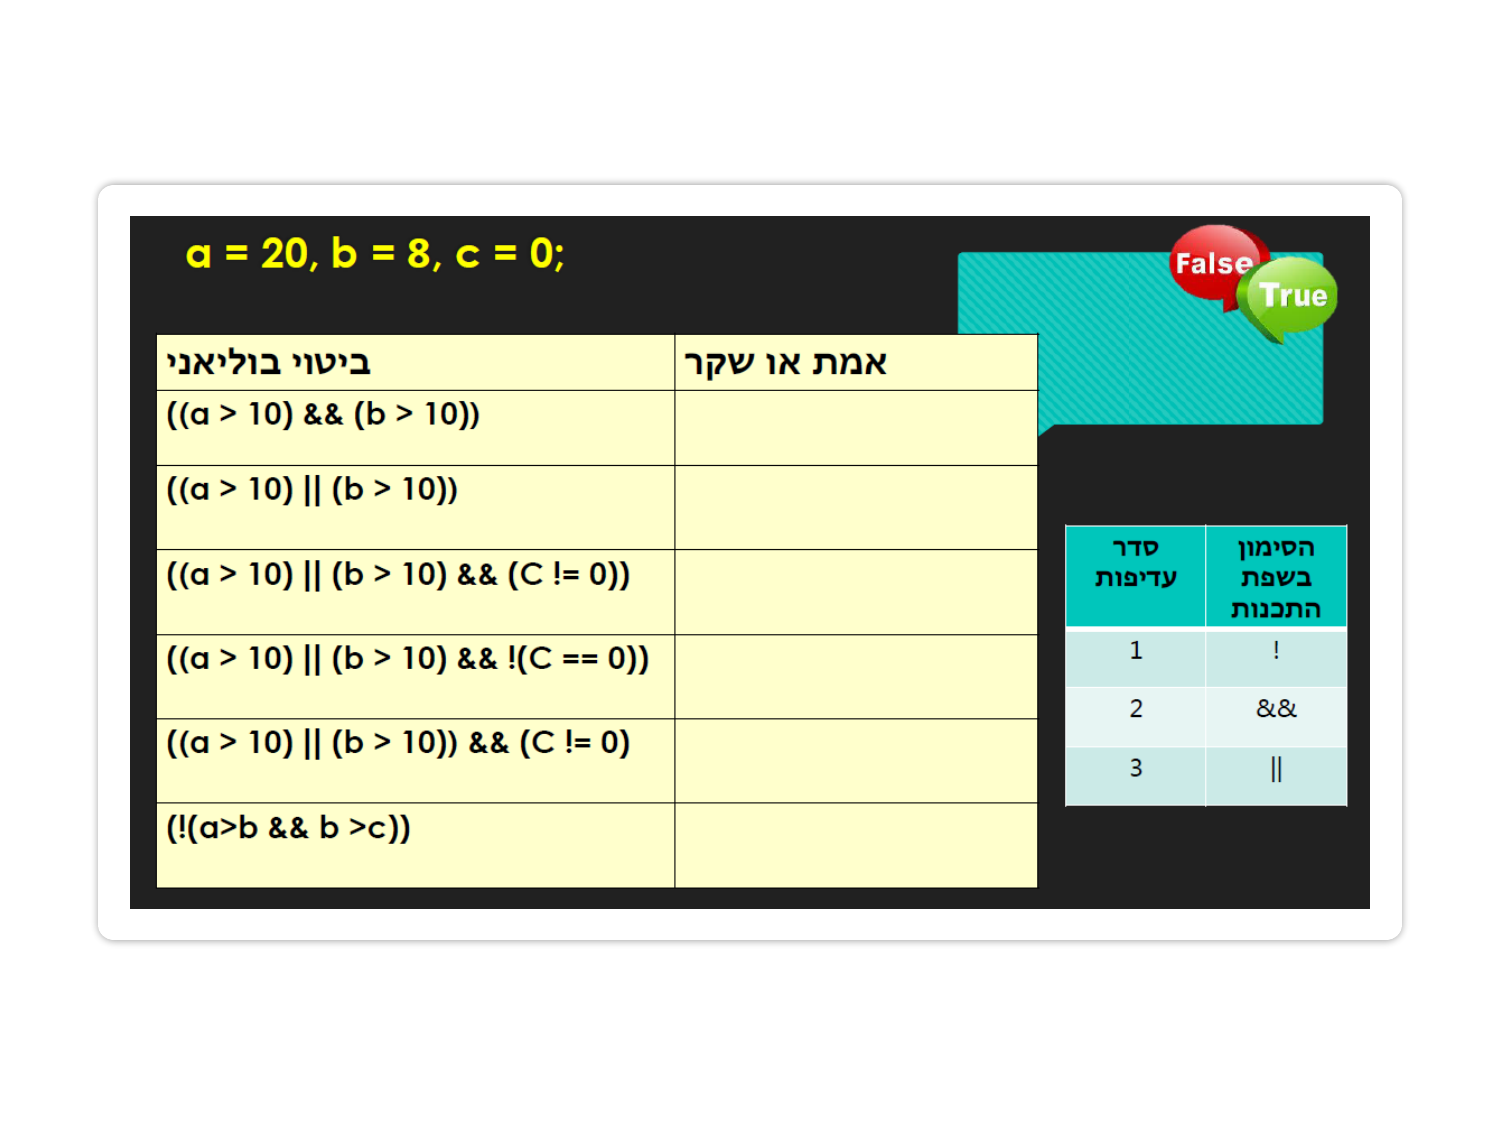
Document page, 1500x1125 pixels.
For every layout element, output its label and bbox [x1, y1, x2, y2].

picture [129, 215, 1371, 910]
